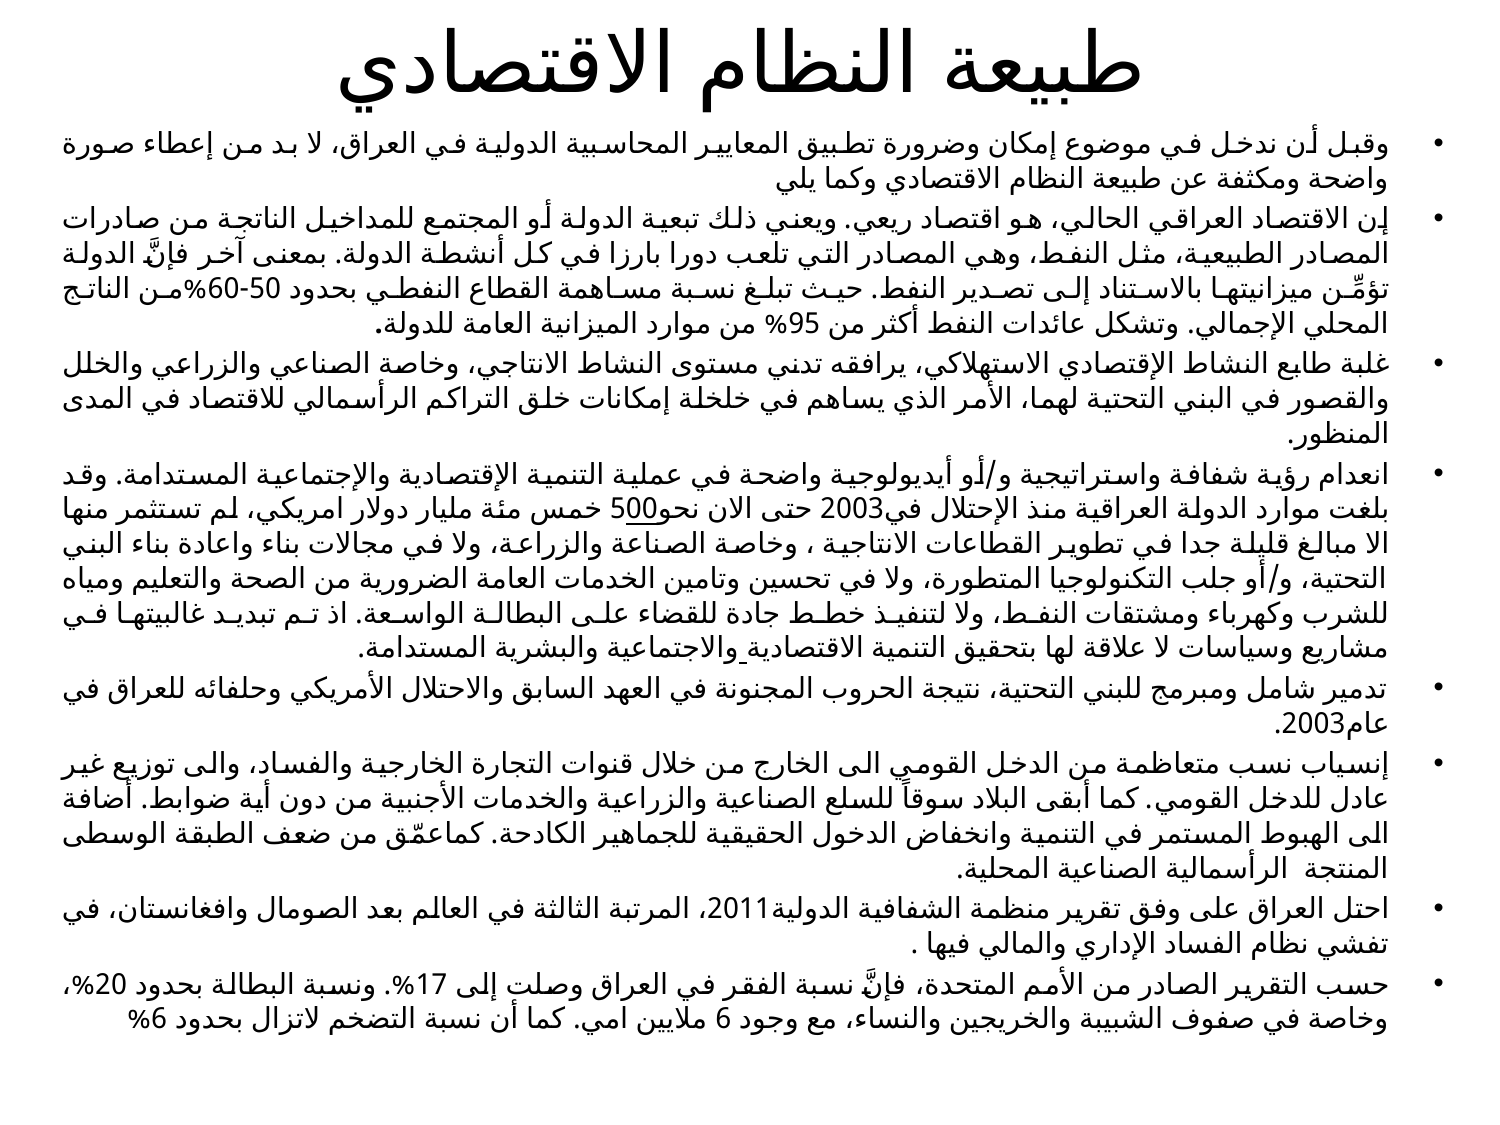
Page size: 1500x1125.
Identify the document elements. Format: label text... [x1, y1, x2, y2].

list وقبل أن ندخل في موضوع إمكان وضرورة تطبيق المعايير المحاسبية الدولية في العراق، لا بد من إعطاء صورة واضحة ومكثفة عن طبيعة النظام الاقتصادي وكما يلي إن الاقتصاد العراقي الحالي، هو اقتصاد ريعي. ويعني ذلك تبعية الدولة أو المجتمع للمداخيل الناتجة من صادرات المصادر الطبيعية، مثل النفط، وهي المصادر التي تلعب دورا بارزا في كل أنشطة الدولة. بمعنى آخر فإنَّ الدولة تؤمِّن ميزانيتها بالاستناد إلى تصدير النفط. حيث تبلغ نسبة مساهمة القطاع النفطي بحدود 50-60%من الناتج المحلي الإجمالي. وتشكل عائدات النفط أكثر من 95% من موارد الميزانية العامة للدولة. غلبة طابع النشاط الإقتصادي الاستهلاكي، يرافقه تدني مستوى النشاط الانتاجي، وخاصة الصناعي والزراعي والخلل والقصور في البني التحتية لهما، الأمر الذي يساهم في خلخلة إمكانات خلق التراكم الرأسمالي للاقتصاد في المدى المنظور. انعدام رؤية شفافة واستراتيجية و/أو أيديولوجية واضحة في عملية التنمية الإقتصادية والإجتماعية المستدامة. وقد بلغت موارد الدولة العراقية منذ الإحتلال في2003 حتى الان نحو500 خمس مئة مليار دولار امريكي، لم تستثمر منها الا مبالغ قليلة جدا في تطوير القطاعات الانتاجية ، وخاصة الصناعة والزراعة، ولا في مجالات بناء واعادة بناء البني التحتية، و/أو جلب التكنولوجيا المتطورة، ولا في تحسين وتامين الخدمات العامة الضرورية من الصحة والتعليم ومياه للشرب وكهرباء ومشتقات النفط، ولا لتنفيذ خطط جادة للقضاء على البطالة الواسعة. اذ تم تبديد غالبيتها في مشاريع وسياسات لا علاقة لها بتحقيق التنمية الاقتصادية والاجتماعية والبشرية المستدامة. تدمير شامل ومبرمج للبني التحتية، نتيجة الحروب المجنونة في العهد السابق والاحتلال الأمريكي وحلفائه للعراق في عام2003. إنسياب نسب متعاظمة من الدخل القومي الى الخارج من خلال قنوات التجارة الخارجية والفساد، والى توزيع غير عادل للدخل القومي. كما أبقى البلاد سوقاً للسلع الصناعية والزراعية والخدمات الأجنبية من دون أية ضوابط. أضافة الى الهبوط المستمر في التنمية وانخفاض الدخول الحقيقية للجماهير الكادحة. كماعمّق من ضعف الطبقة الوسطى المنتجة الرأسمالية الصناعية المحلية. احتل العراق على وفق تقرير منظمة الشفافية الدولية2011، المرتبة الثالثة في العالم بعد الصومال وافغانستان، في تفشي نظام الفساد الإداري والمالي فيها . حسب التقرير الصادر من الأمم المتحدة، فإنَّ نسبة الفقر في العراق وصلت إلى 17%. ونسبة البطالة بحدود 20%، وخاصة في صفوف الشبيبة والخريجين والنساء، مع وجود 6 ملايين امي. كما أن نسبة التضخم لاتزال بحدود 6% [46, 117, 1454, 1079]
title طبيعة النظام الاقتصادي [75, 0, 1407, 117]
